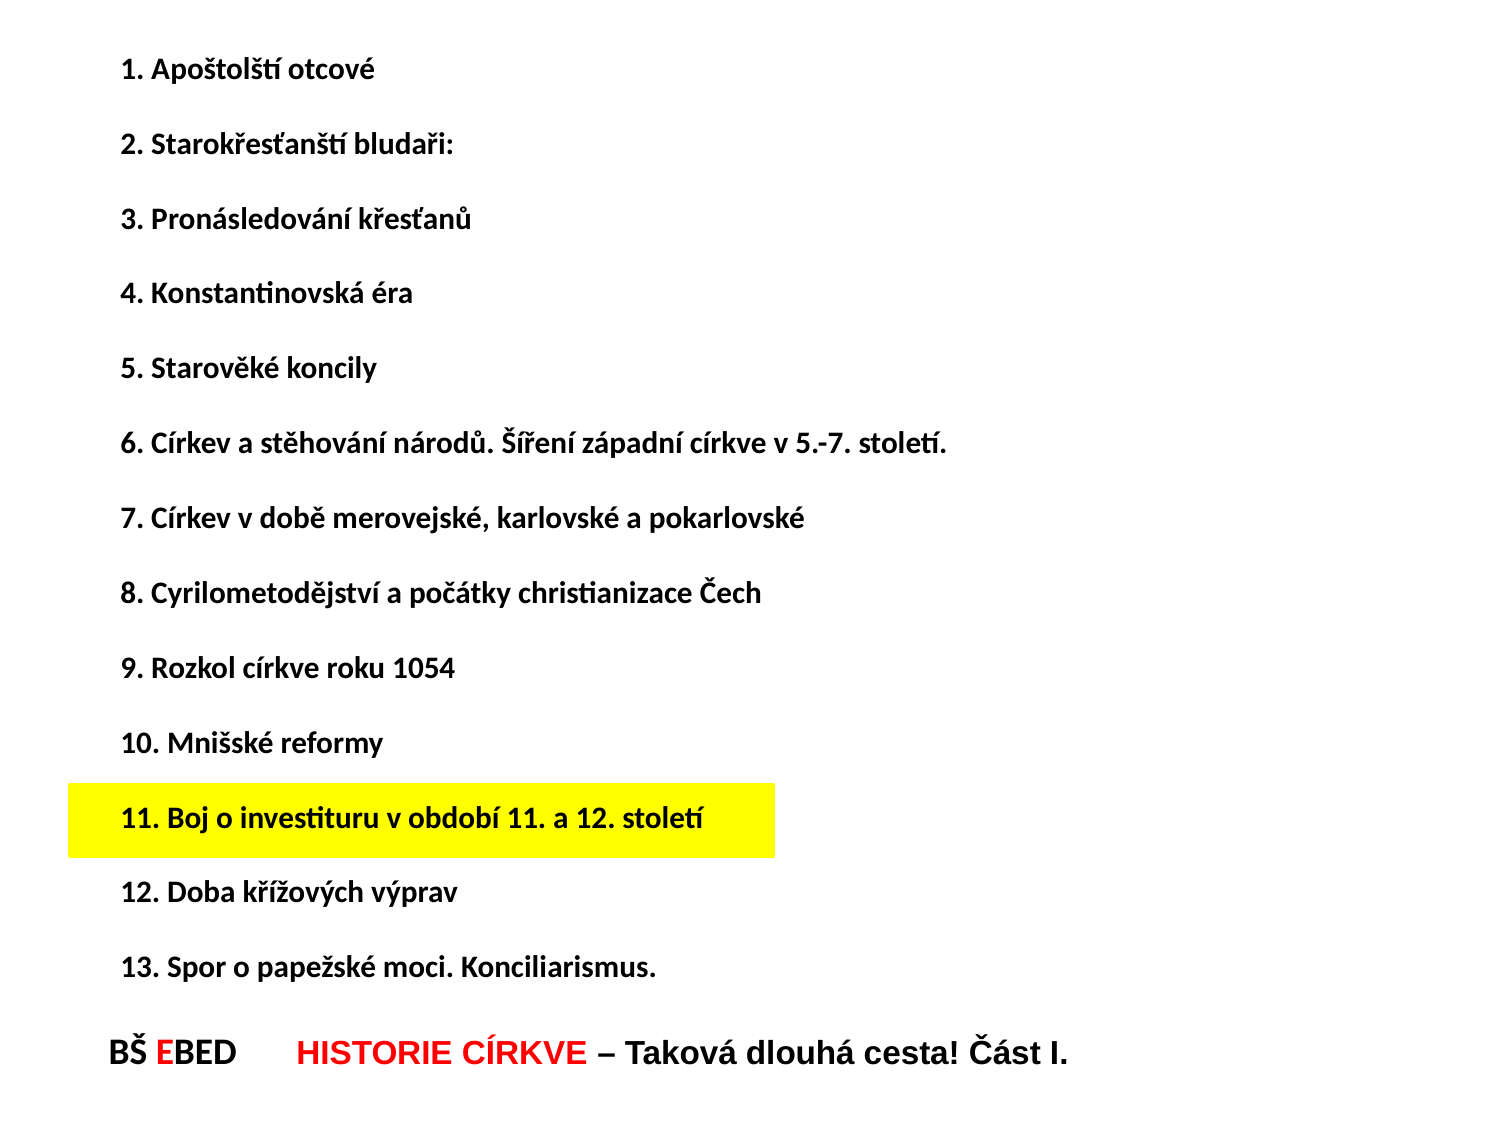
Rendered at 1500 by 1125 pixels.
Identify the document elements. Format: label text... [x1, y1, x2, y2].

text_box BŠ EBED HISTORIE CÍRKVE – Taková dlouhá cesta! Část I. [93, 1019, 1184, 1080]
text_box [68, 783, 105, 858]
text_box 1. Apoštolští otcové 2. Starokřesťanští bludaři: 3. Pronásledování křesťanů 4. Konstantinovská éra 5. Starověké koncily 6. Církev a stěhování národů. Šíření západní církve v 5.-7. století. 7. Církev v době merovejské, karlovské a pokarlovské 8. Cyrilometodějství a počátky christianizace Čech 9. Rozkol církve roku 1054 10. Mnišské reformy 11. Boj o investituru v období 11. a 12. století 12. Doba křížových výprav 13. Spor o papežské moci. Konciliarismus. [105, 40, 1360, 992]
